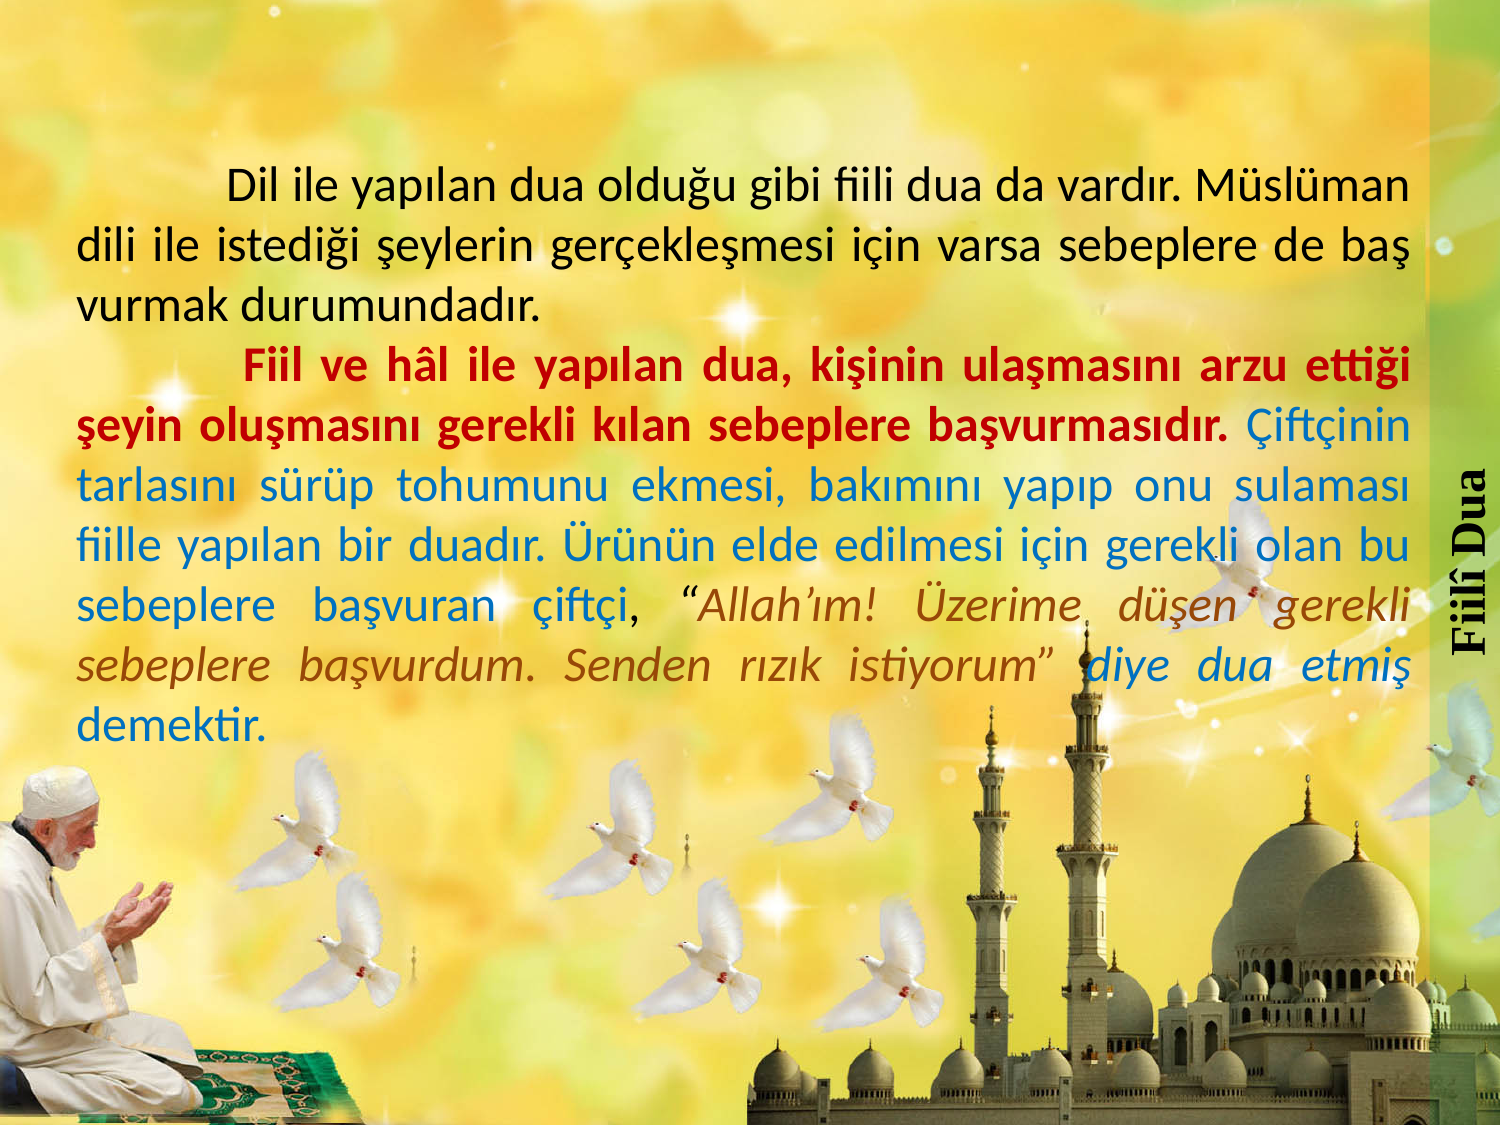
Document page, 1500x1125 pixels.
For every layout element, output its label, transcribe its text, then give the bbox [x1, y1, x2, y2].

picture [0, 0, 1428, 1125]
text_box Fiilî Dua [1428, 0, 1500, 1125]
text_box Dil ile yapılan dua olduğu gibi fiili dua da vardır. Müslüman dili ile istediği şeylerin gerçekleşmesi için varsa sebeplere de baş vurmak durumundadır. Fiil ve hâl ile yapılan dua, kişinin ulaşmasını arzu ettiği şeyin oluşmasını gerekli kılan sebeplere başvurmasıdır. Çiftçinin tarlasını sürüp tohumunu ekmesi, bakımını yapıp onu sulaması fiille yapılan bir duadır. Ürünün elde edilmesi için gerekli olan bu sebeplere başvuran çiftçi, “Allah’ım! Üzerime düşen gerekli sebeplere başvurdum. Senden rızık istiyorum” diye dua etmiş demektir. [56, 33, 1428, 869]
